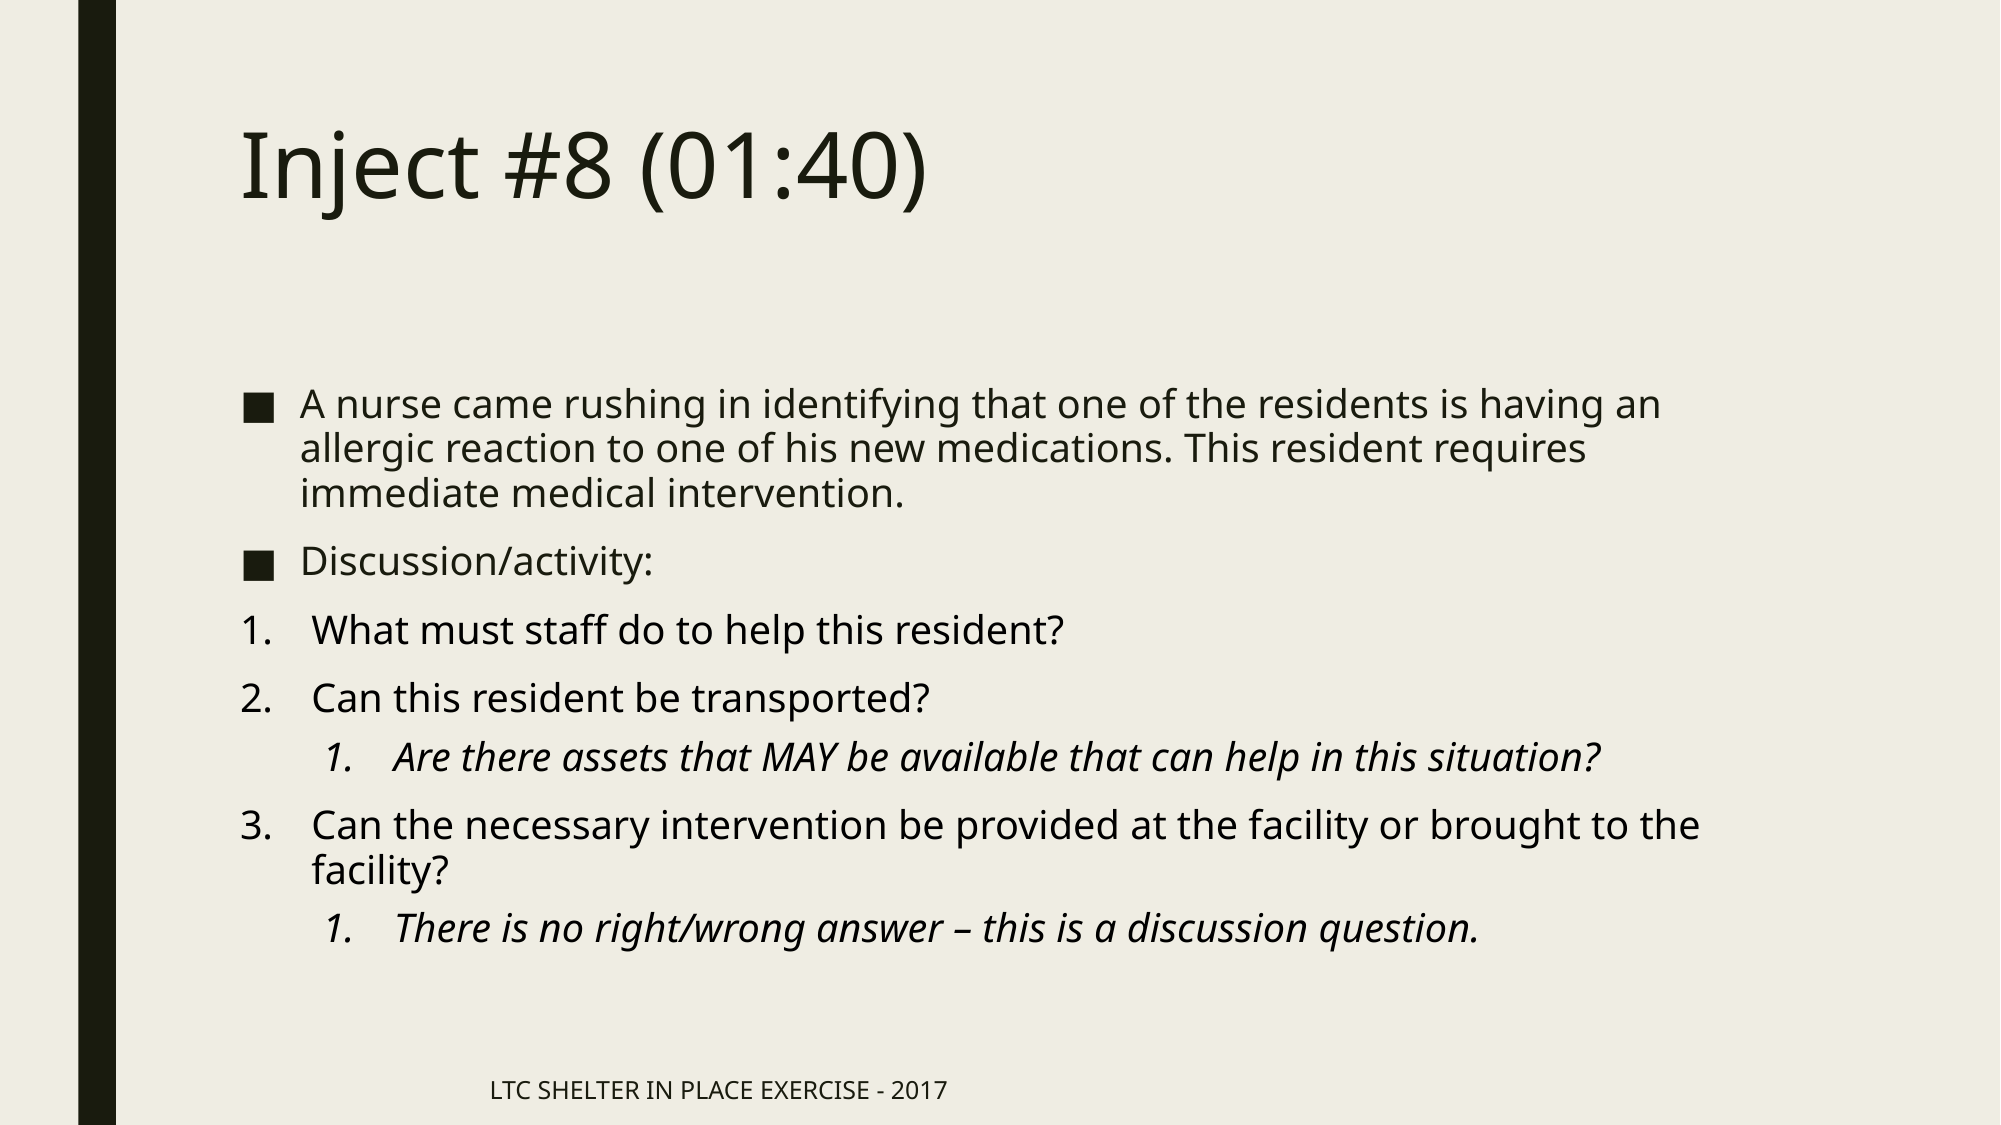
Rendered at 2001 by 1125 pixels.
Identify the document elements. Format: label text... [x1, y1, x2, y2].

footer LTC SHELTER IN PLACE EXERCISE - 2017 [474, 1058, 1505, 1125]
list A nurse came rushing in identifying that one of the residents is having an allergic reaction to one of his new medications. This resident requires immediate medical intervention. Discussion/activity: What must staff do to help this resident? Can this resident be transported? Are there assets that MAY be available that can help in this situation? Can the necessary intervention be provided at the facility or brought to the facility? There is no right/wrong answer – this is a discussion question. [225, 375, 1800, 963]
title Inject #8 (01:40) [225, 112, 1800, 357]
